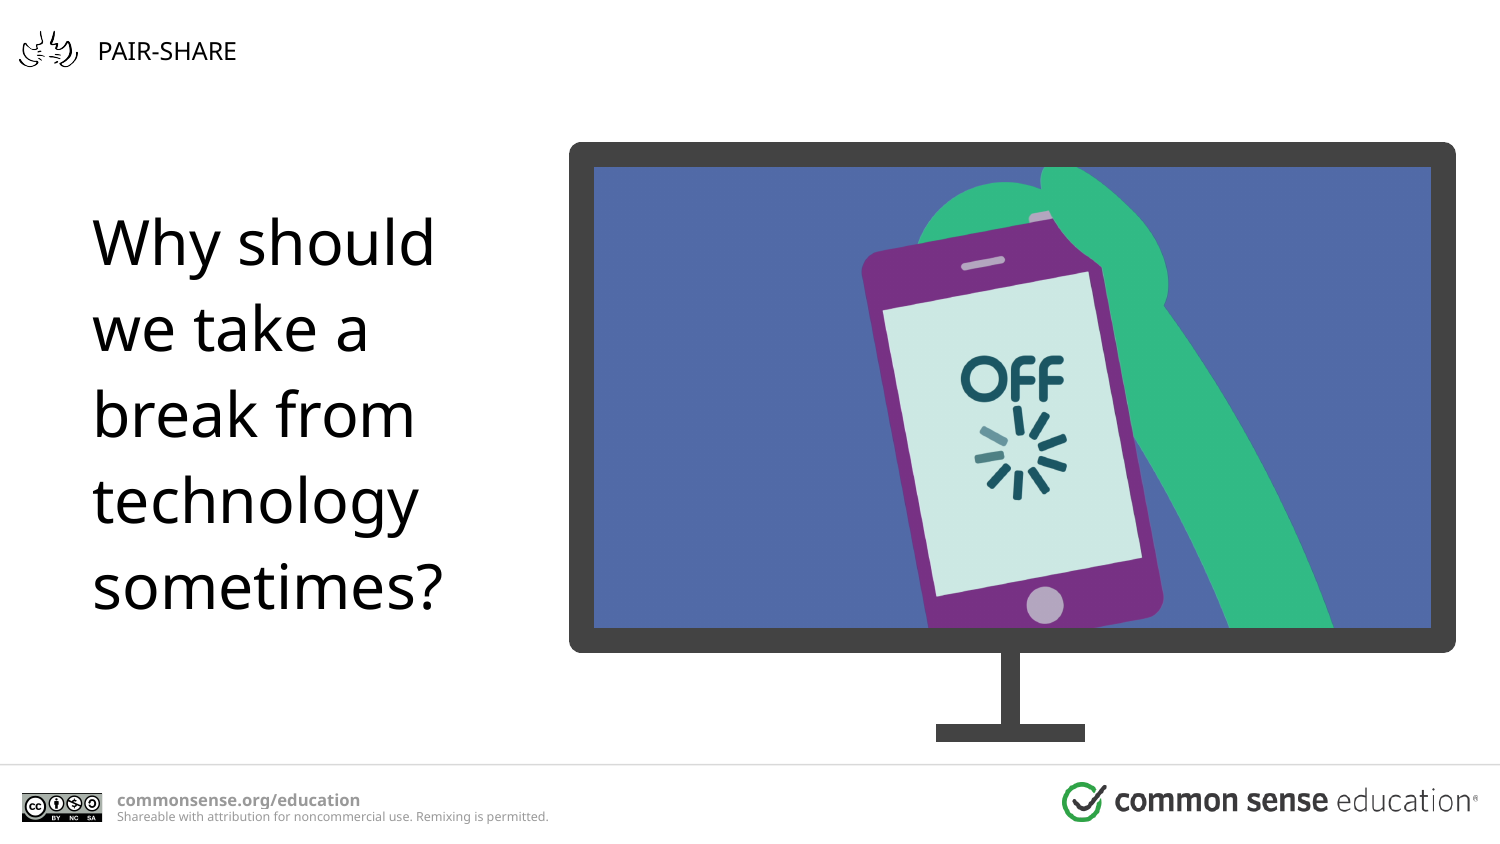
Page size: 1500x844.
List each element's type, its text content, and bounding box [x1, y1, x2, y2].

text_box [574, 152, 1451, 734]
text_box Why should we take a break from technology sometimes? [77, 176, 553, 446]
picture [19, 17, 78, 76]
picture [1062, 782, 1478, 822]
picture [22, 793, 103, 822]
text_box PAIR-SHARE [82, 20, 680, 74]
